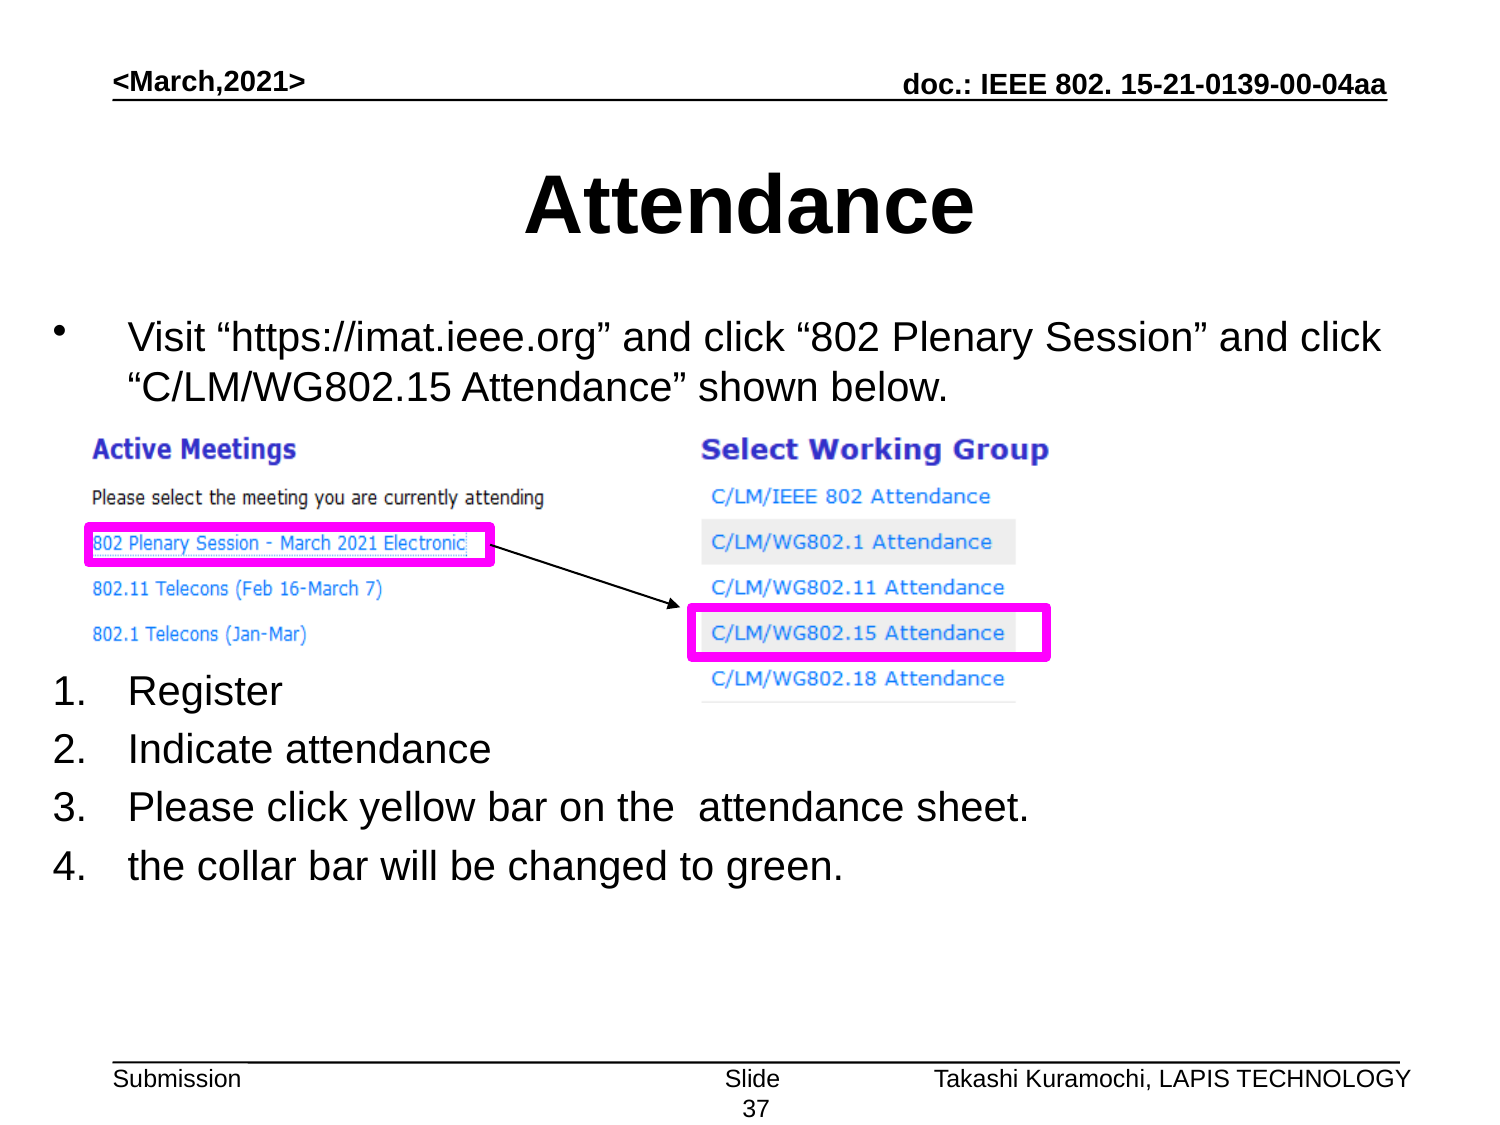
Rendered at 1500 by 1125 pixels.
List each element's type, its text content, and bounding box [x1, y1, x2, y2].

footer Takashi Kuramochi, LAPIS TECHNOLOGY [820, 1062, 1413, 1125]
list Visit “https://imat.ieee.org” and click “802 Plenary Session” and click “C/LM/WG802.15 Attendance” shown below. Register Indicate attendance Please click yellow bar on the attendance sheet. the collar bar will be changed to green. [37, 302, 1425, 978]
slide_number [112, 62, 375, 98]
picture [76, 420, 1128, 703]
slide_number Slide 37 [712, 1062, 800, 1093]
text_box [489, 544, 681, 608]
title Attendance [112, 112, 1388, 288]
